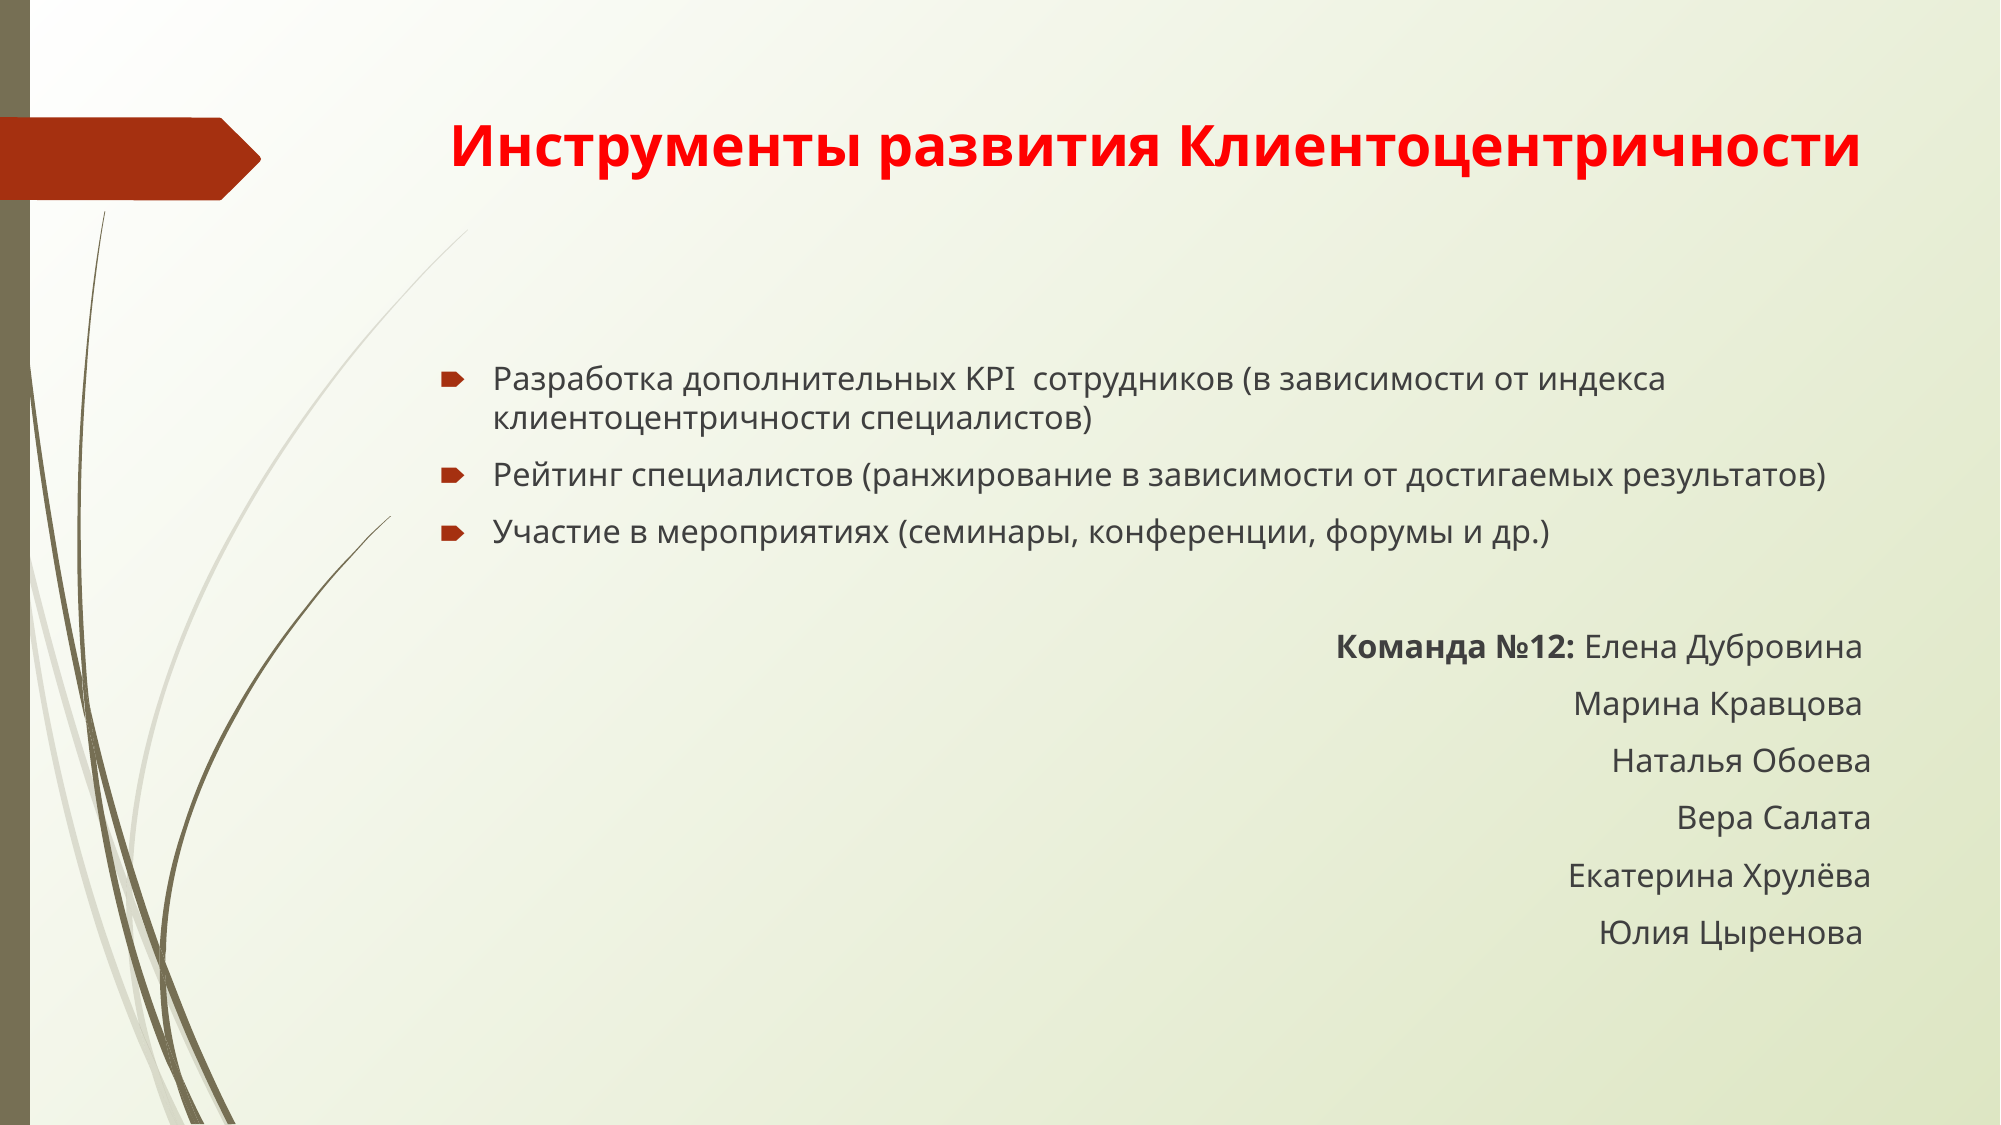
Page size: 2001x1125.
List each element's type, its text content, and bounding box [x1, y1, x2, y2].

list Разработка дополнительных KPI сотрудников (в зависимости от индекса клиентоцентричности специалистов) Рейтинг специалистов (ранжирование в зависимости от достигаемых результатов) Участие в мероприятиях (семинары, конференции, форумы и др.) Команда №12: Елена Дубровина Марина Кравцова Наталья Обоева Вера Салата Екатерина Хрулёва Юлия Цыренова [424, 350, 1888, 970]
title Инструменты развития Клиентоцентричности [425, 102, 1888, 313]
